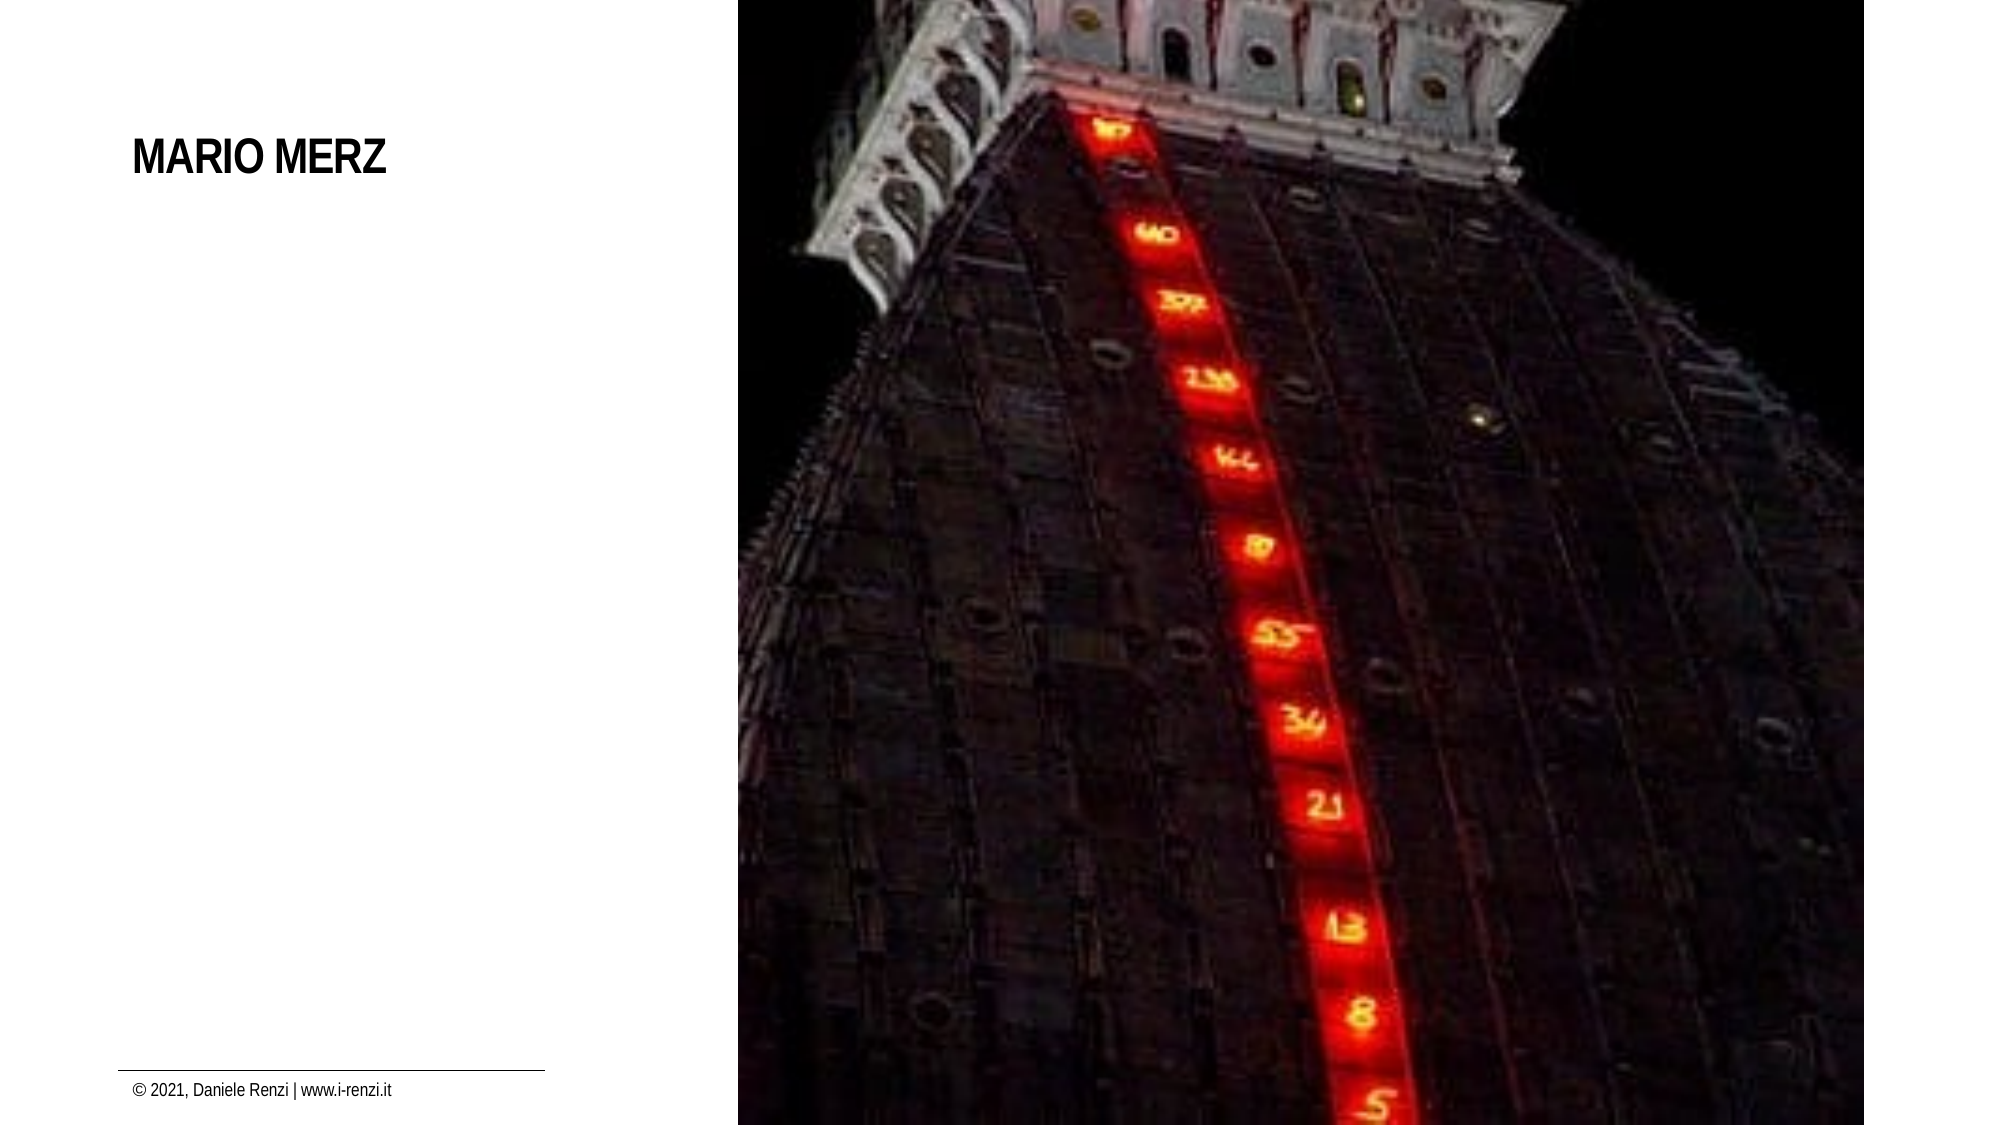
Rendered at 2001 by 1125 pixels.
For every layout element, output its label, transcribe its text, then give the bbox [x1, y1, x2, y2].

text_box MARIO MERZ [117, 116, 414, 192]
text_box © 2021, Daniele Renzi | www.i-renzi.it [117, 1070, 545, 1108]
picture [738, 0, 1864, 1125]
